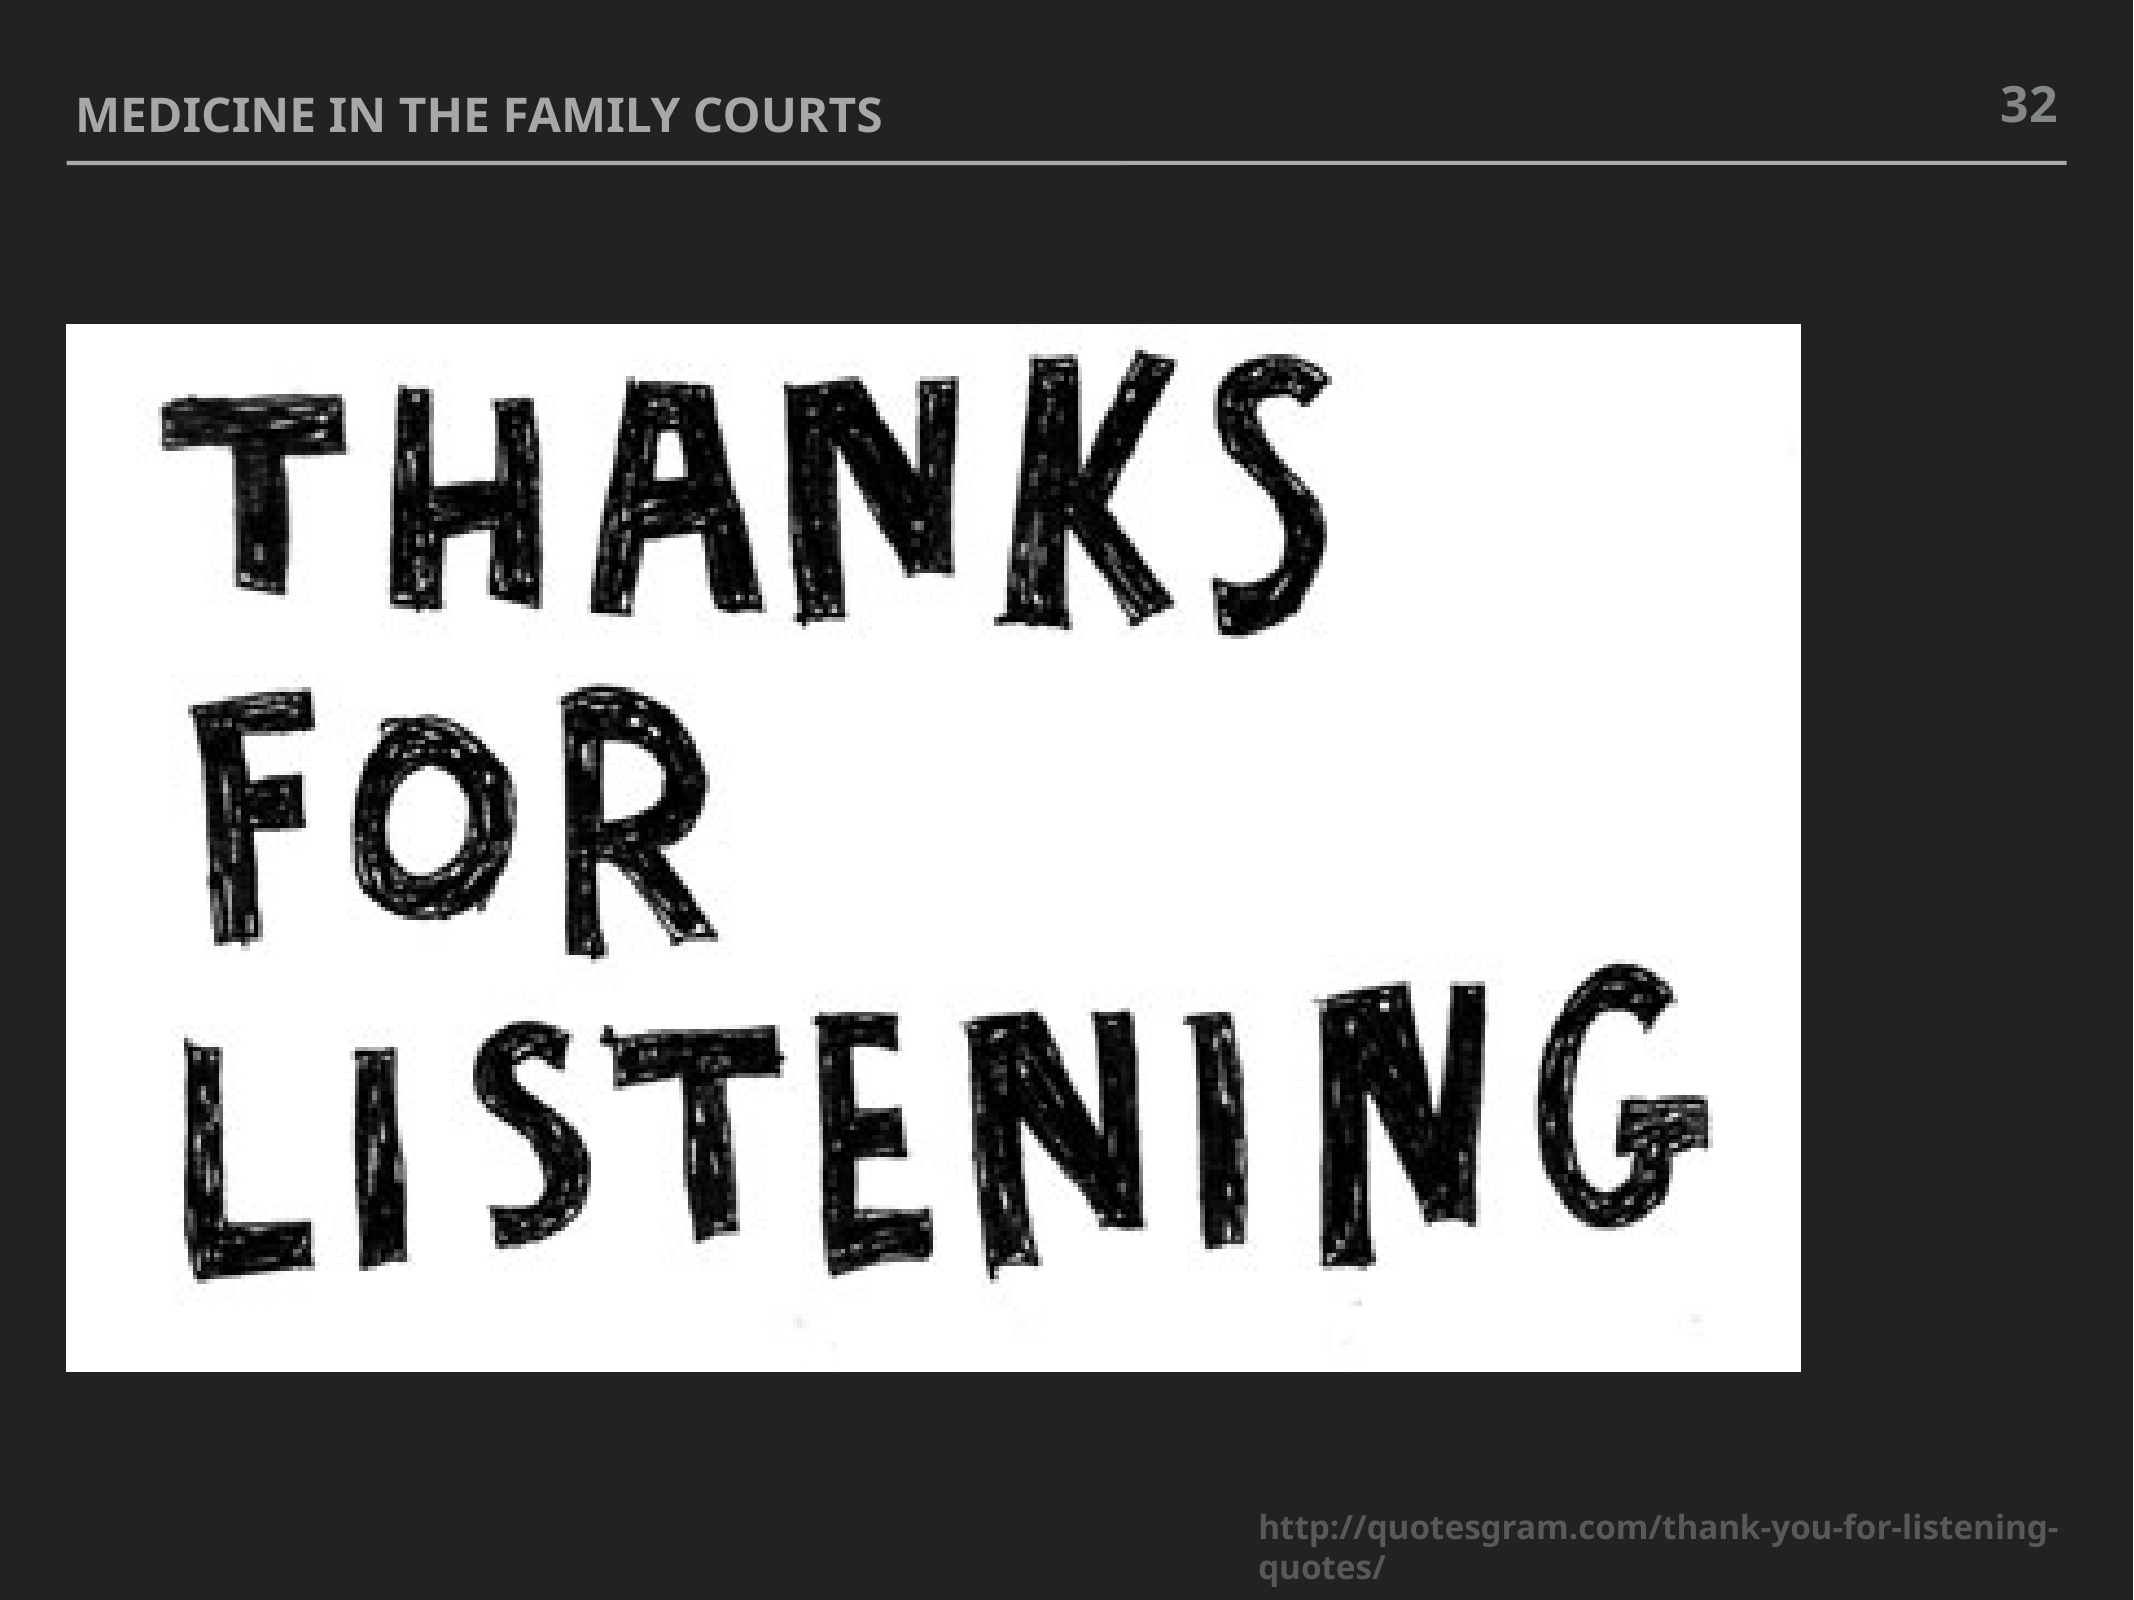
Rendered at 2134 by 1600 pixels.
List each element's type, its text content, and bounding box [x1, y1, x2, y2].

text_box http://quotesgram.com/thank-you-for-listening-quotes/ [1249, 1497, 2134, 1595]
picture [66, 324, 1801, 1372]
slide_number 32 [1990, 70, 2067, 149]
text_box medicine in the family courts [66, 74, 1900, 150]
